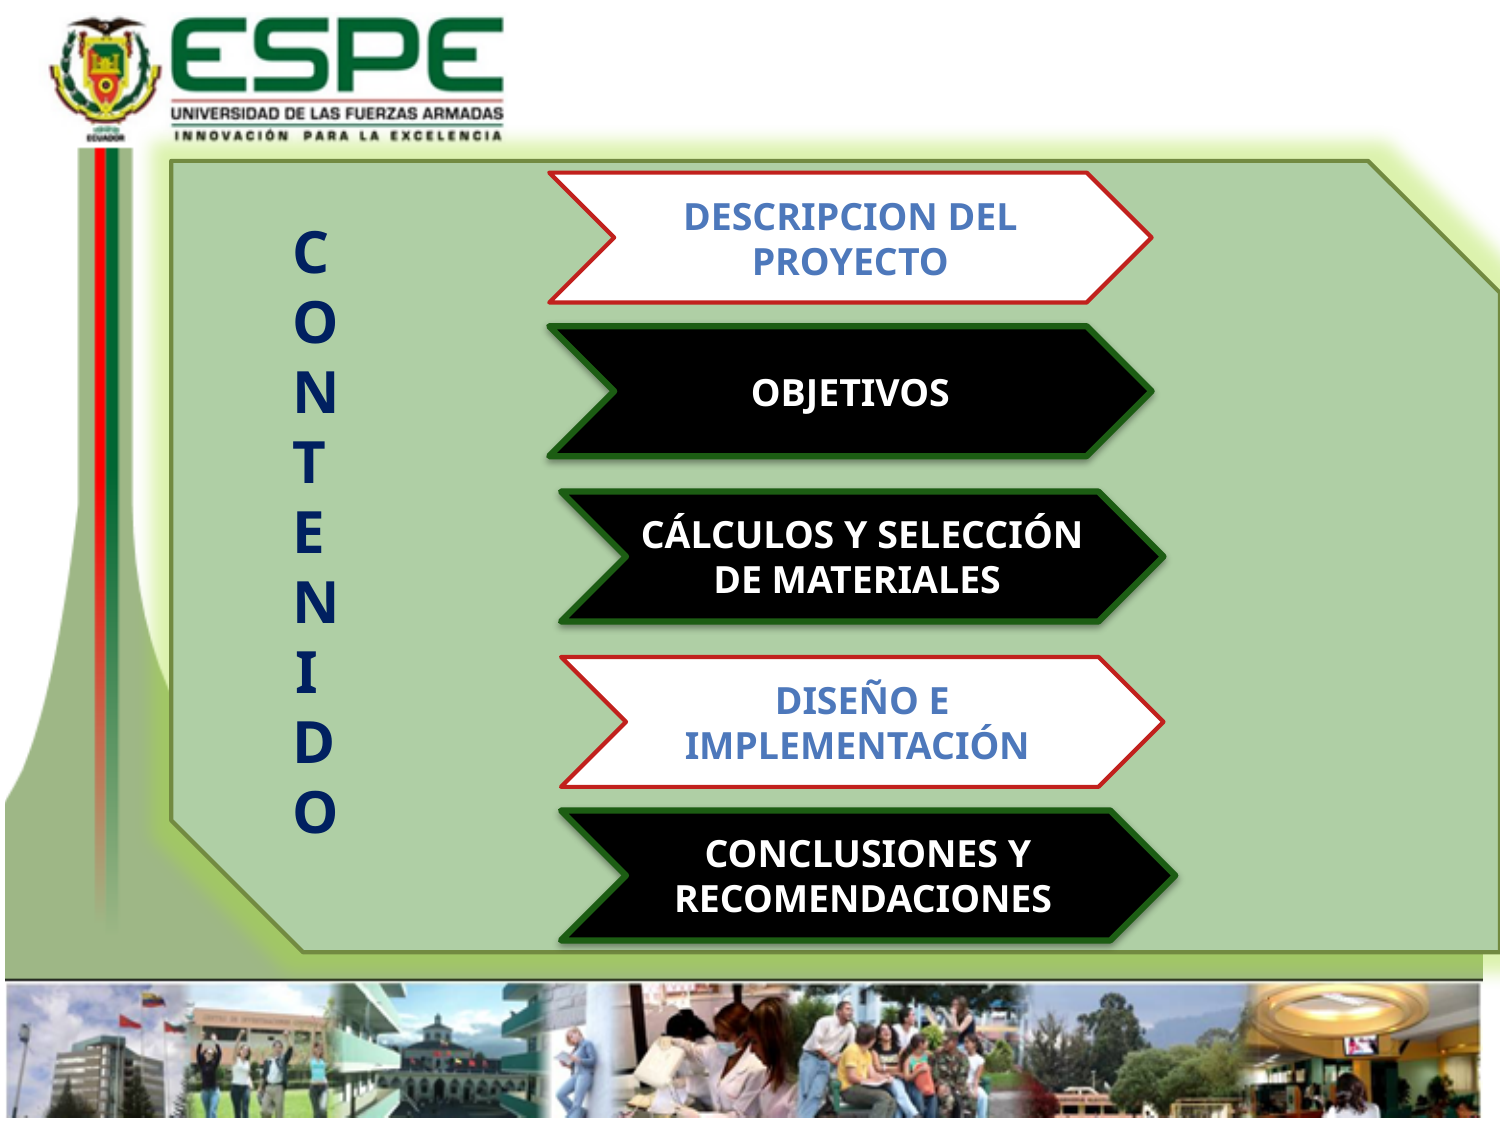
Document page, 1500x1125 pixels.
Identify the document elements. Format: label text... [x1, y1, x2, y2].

text_box Diseño e Implementación [559, 654, 1166, 789]
text_box CONTENIDO [277, 208, 337, 853]
text_box [169, 158, 1500, 955]
text_box OBJETIVOS [546, 323, 1155, 460]
text_box Conclusiones y recomendaciones [558, 807, 1179, 944]
picture [5, 12, 1483, 1118]
text_box Cálculos y selección de materiales [558, 488, 1167, 625]
text_box Descripcion del proyecto [547, 170, 1154, 305]
